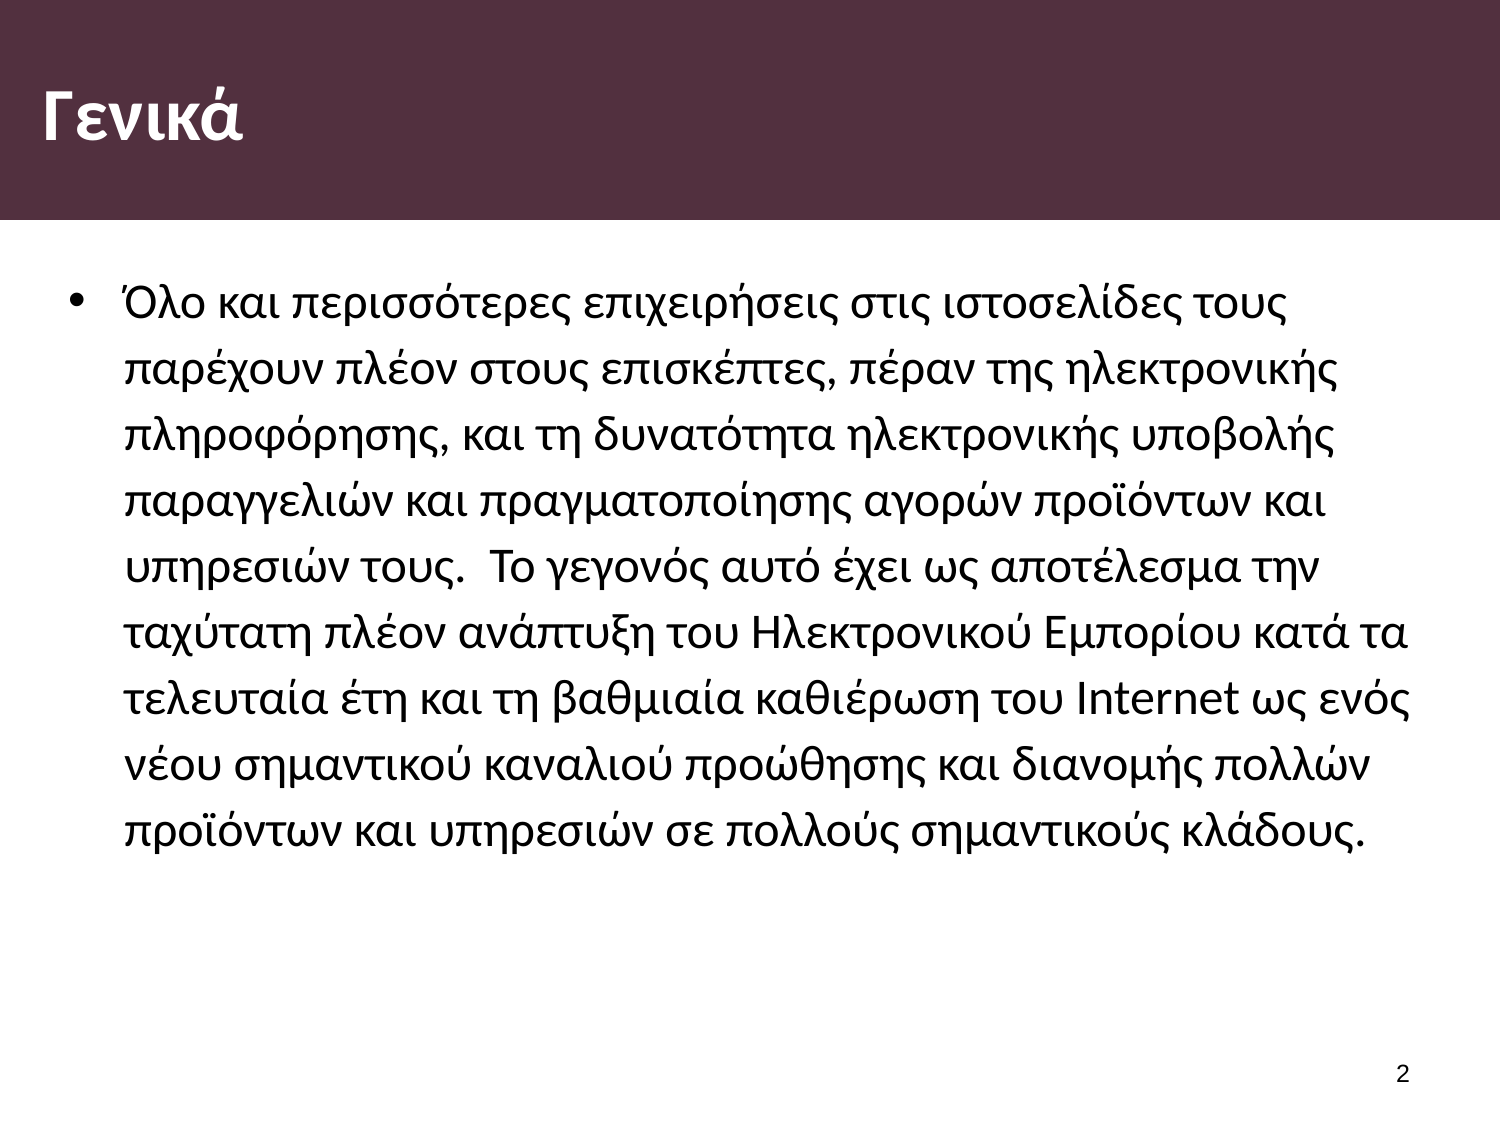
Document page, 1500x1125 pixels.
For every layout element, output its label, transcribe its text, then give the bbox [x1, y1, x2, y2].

title Γενικά [0, 0, 1500, 220]
slide_number 1 [1074, 1042, 1425, 1103]
list Όλο και περισσότερες επιχειρήσεις στις ιστοσελίδες τους παρέχουν πλέον στους επισκέπτες, πέραν της ηλεκτρονικής πληροφόρησης, και τη δυνατότητα ηλεκτρονικής υποβολής παραγγελιών και πραγματοποίησης αγορών προϊόντων και υπηρεσιών τους. Το γεγονός αυτό έχει ως αποτέλεσμα την ταχύτατη πλέον ανάπτυξη του Ηλεκτρονικού Εμπορίου κατά τα τελευταία έτη και τη βαθμιαία καθιέρωση του Internet ως ενός νέου σημαντικού καναλιού προώθησης και διανομής πολλών προϊόντων και υπηρεσιών σε πολλούς σημαντικούς κλάδους. [53, 255, 1447, 1071]
